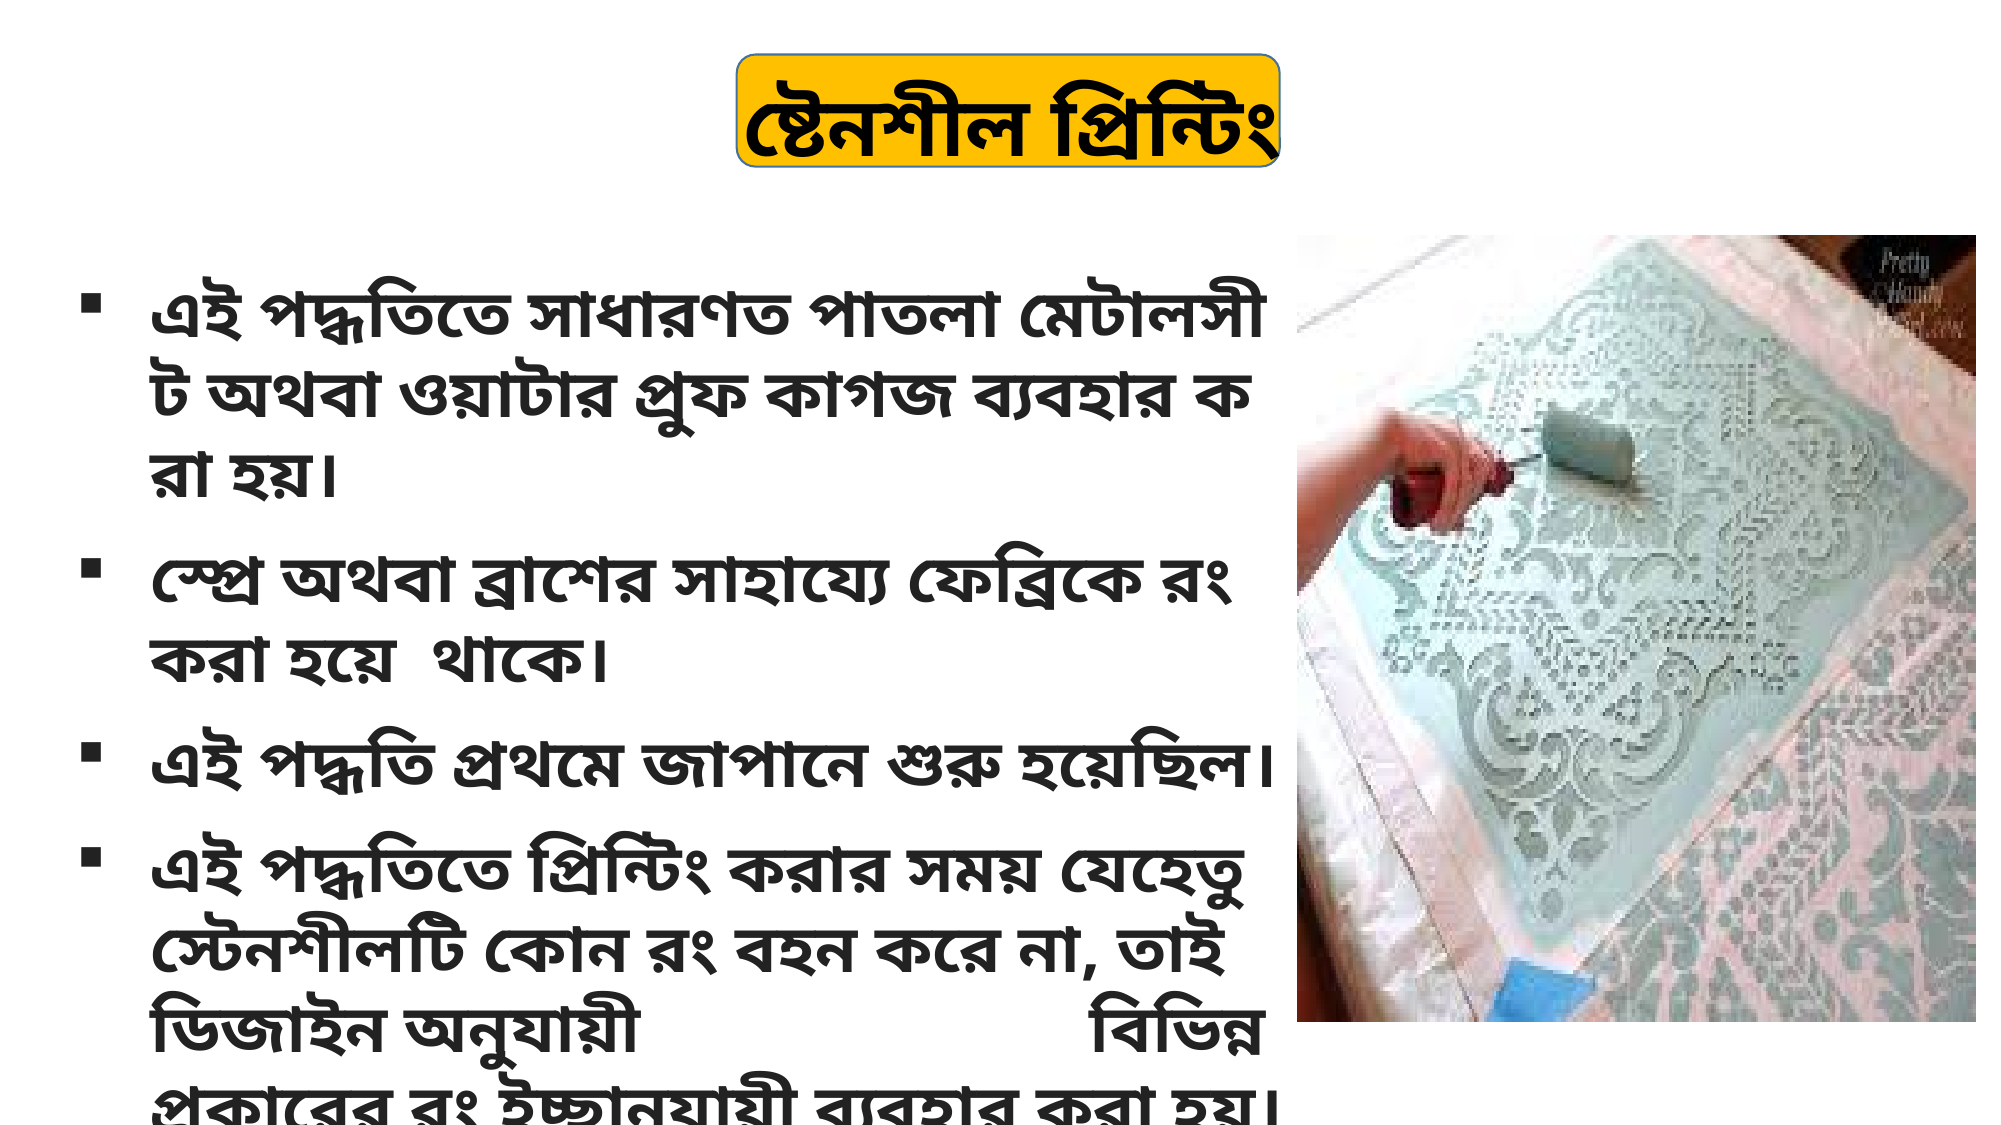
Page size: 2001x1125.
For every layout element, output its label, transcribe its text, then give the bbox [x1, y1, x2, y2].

text_box এই পদ্ধতিতে সাধারণত পাতলা মেটালসীট অথবা ওয়াটার প্রুফ কাগজ ব্যবহার করা হয়। স্প্রে অথবা ব্রাশের সাহায্যে ফেব্রিকে রং করা হয়ে থাকে। এই পদ্ধতি প্রথমে জাপানে শুরু হয়েছিল। এই পদ্ধতিতে প্রিন্টিং করার সময় যেহেতু স্টেনশীলটি কোন রং বহন করে না, তাই ডিজাইন অনুযায়ী বিভিন্ন প্রকারের রং ইচ্ছানুযায়ী ব্যবহার করা হয়। [61, 263, 1298, 1125]
picture [1297, 235, 1976, 1022]
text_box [0, 54, 2000, 184]
